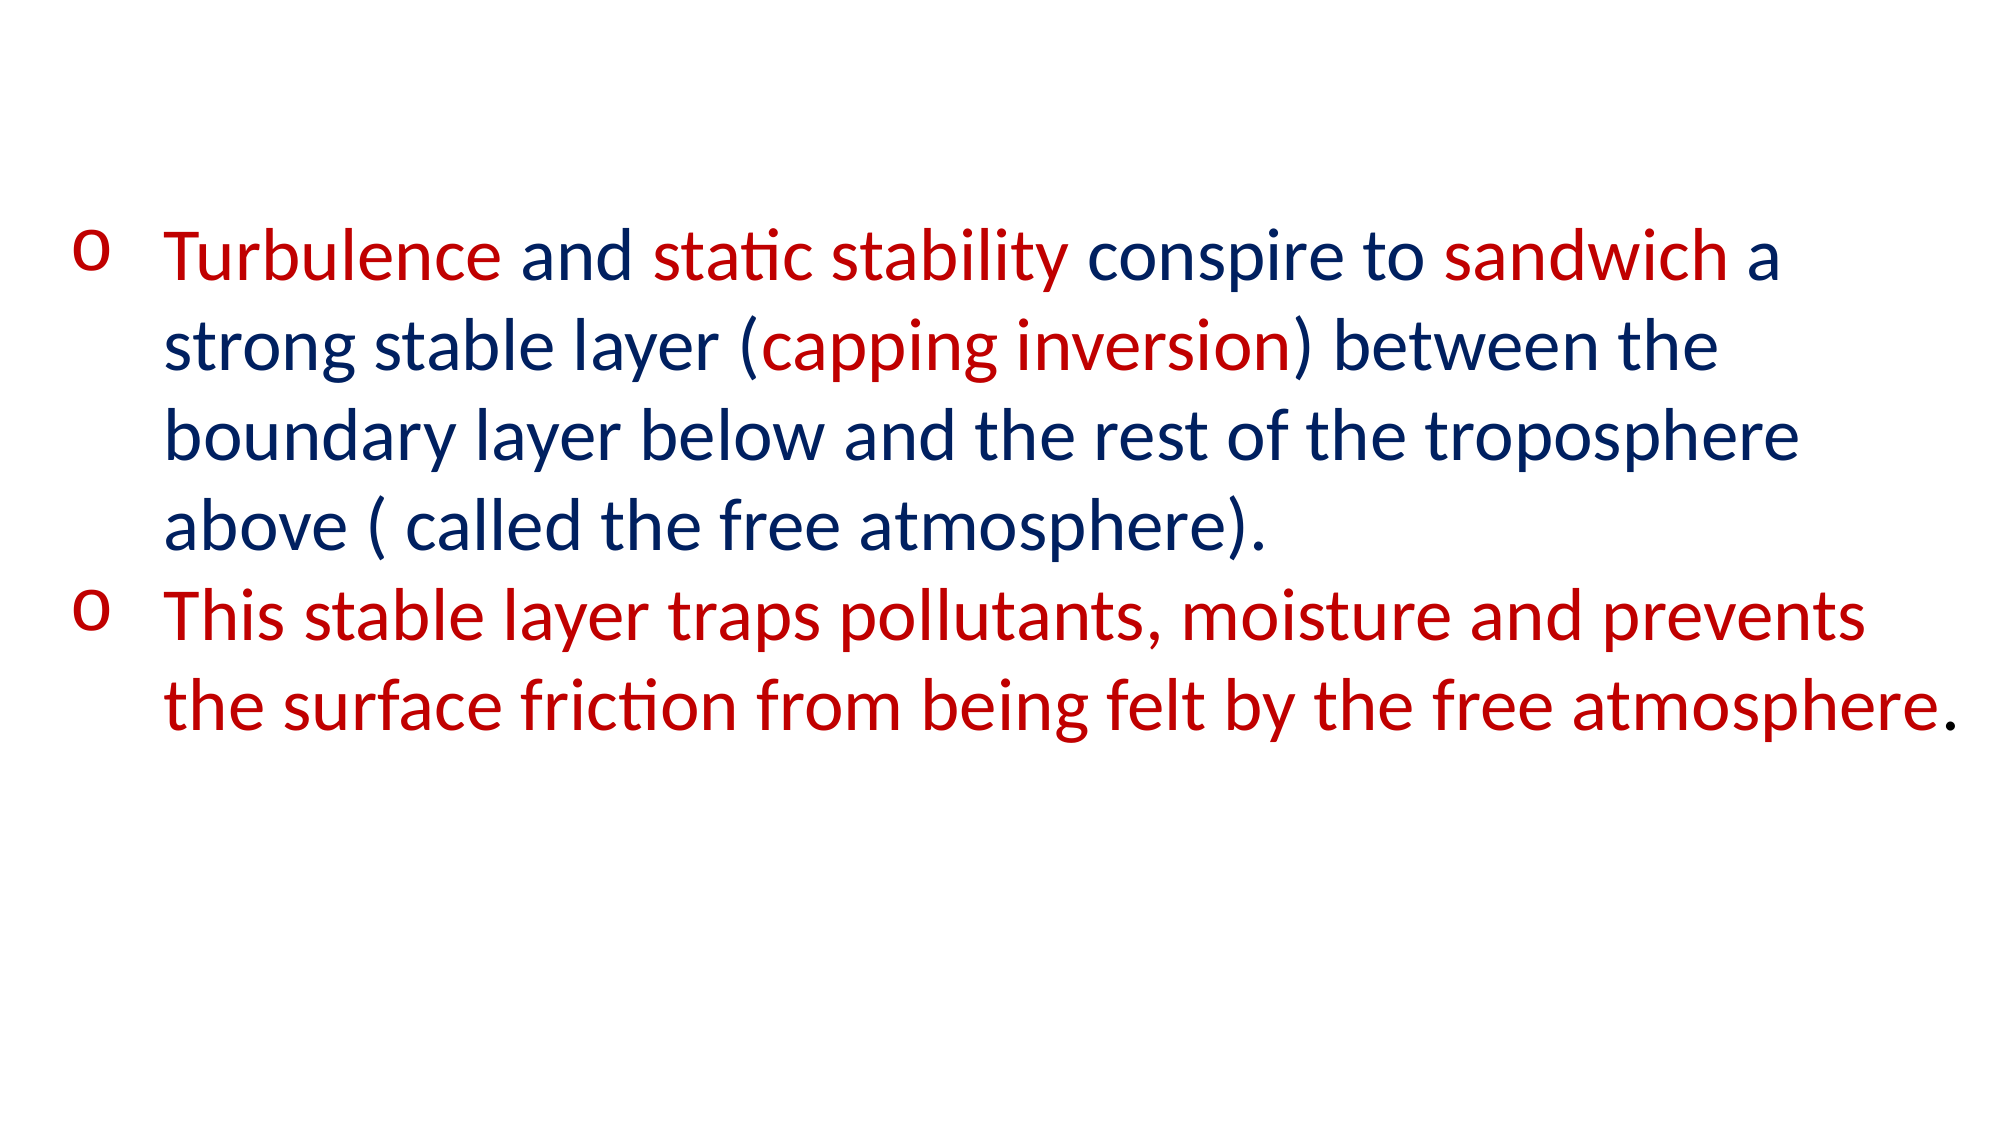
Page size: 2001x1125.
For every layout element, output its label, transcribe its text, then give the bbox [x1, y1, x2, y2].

text_box Turbulence and static stability conspire to sand­wich a strong stable layer (capping inversion) between the boundary layer below and the rest of the troposphere above ( called the free atmosphere). This stable layer traps pol­lutants, moisture and prevents the surface friction from being felt by the free atmosphere. [55, 198, 2000, 754]
